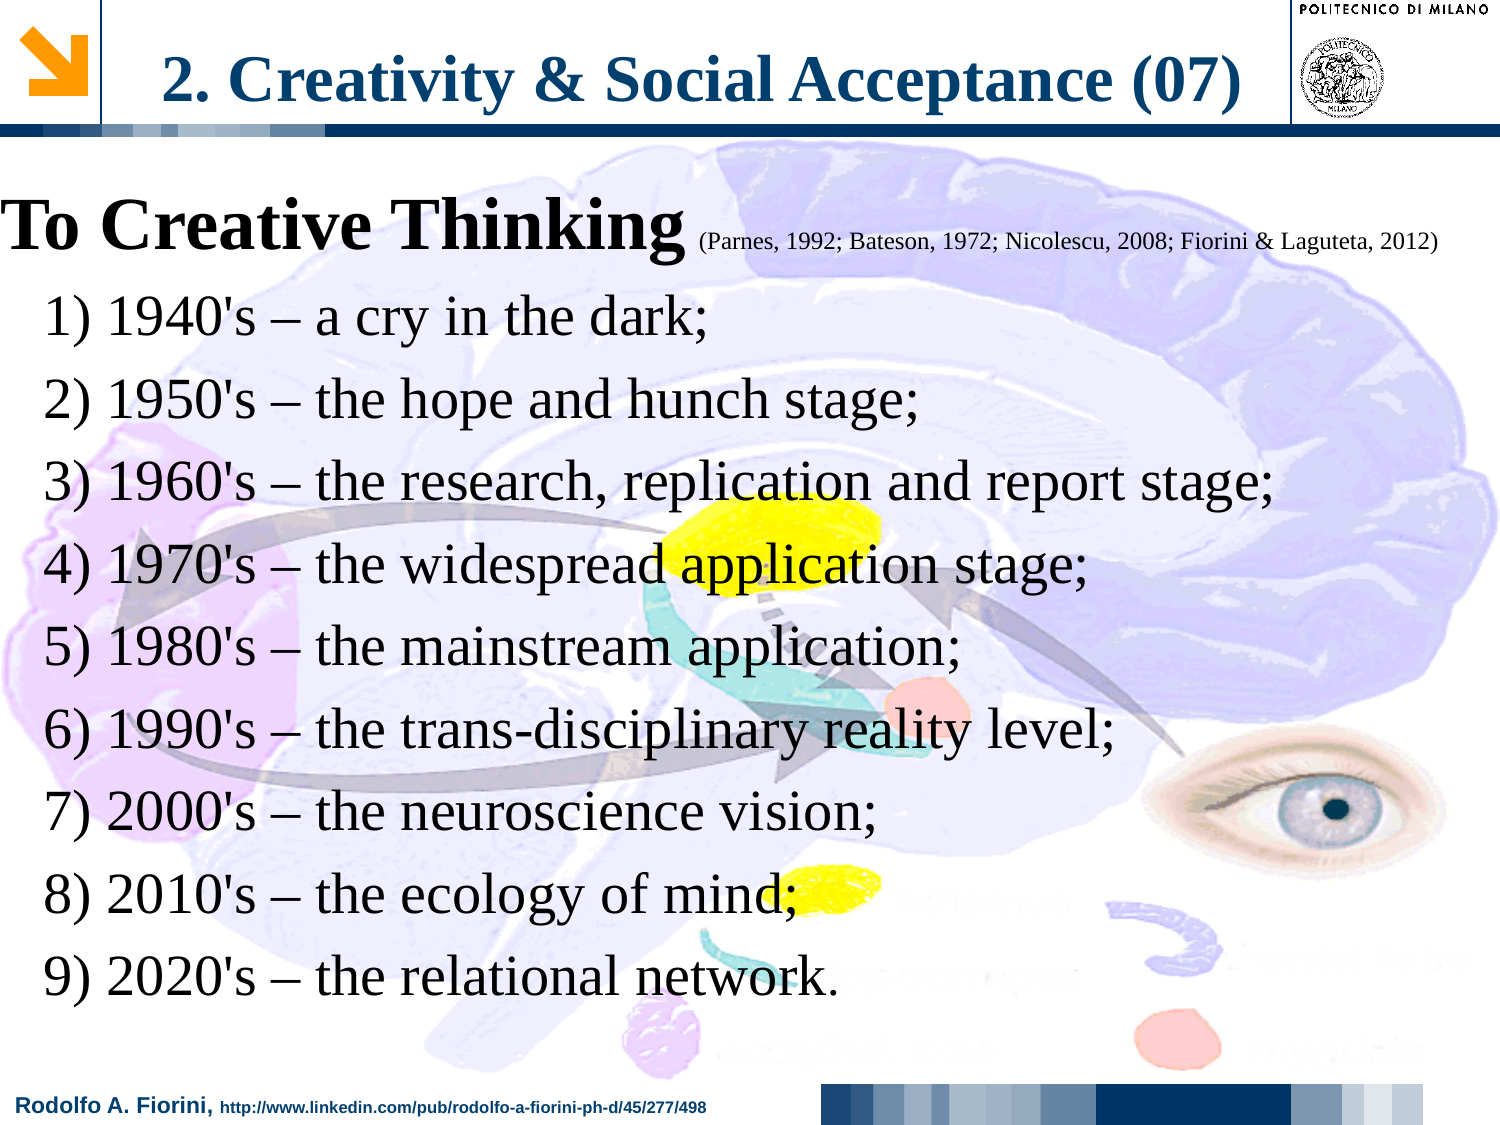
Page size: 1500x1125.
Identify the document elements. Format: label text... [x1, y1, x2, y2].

picture [0, 0, 1500, 1125]
text_box Rodolfo A. Fiorini, http://www.linkedin.com/pub/rodolfo-a-fiorini-ph-d/45/277/498 [0, 1092, 798, 1125]
text_box 2. Creativity & Social Acceptance (07) [112, 24, 1294, 125]
